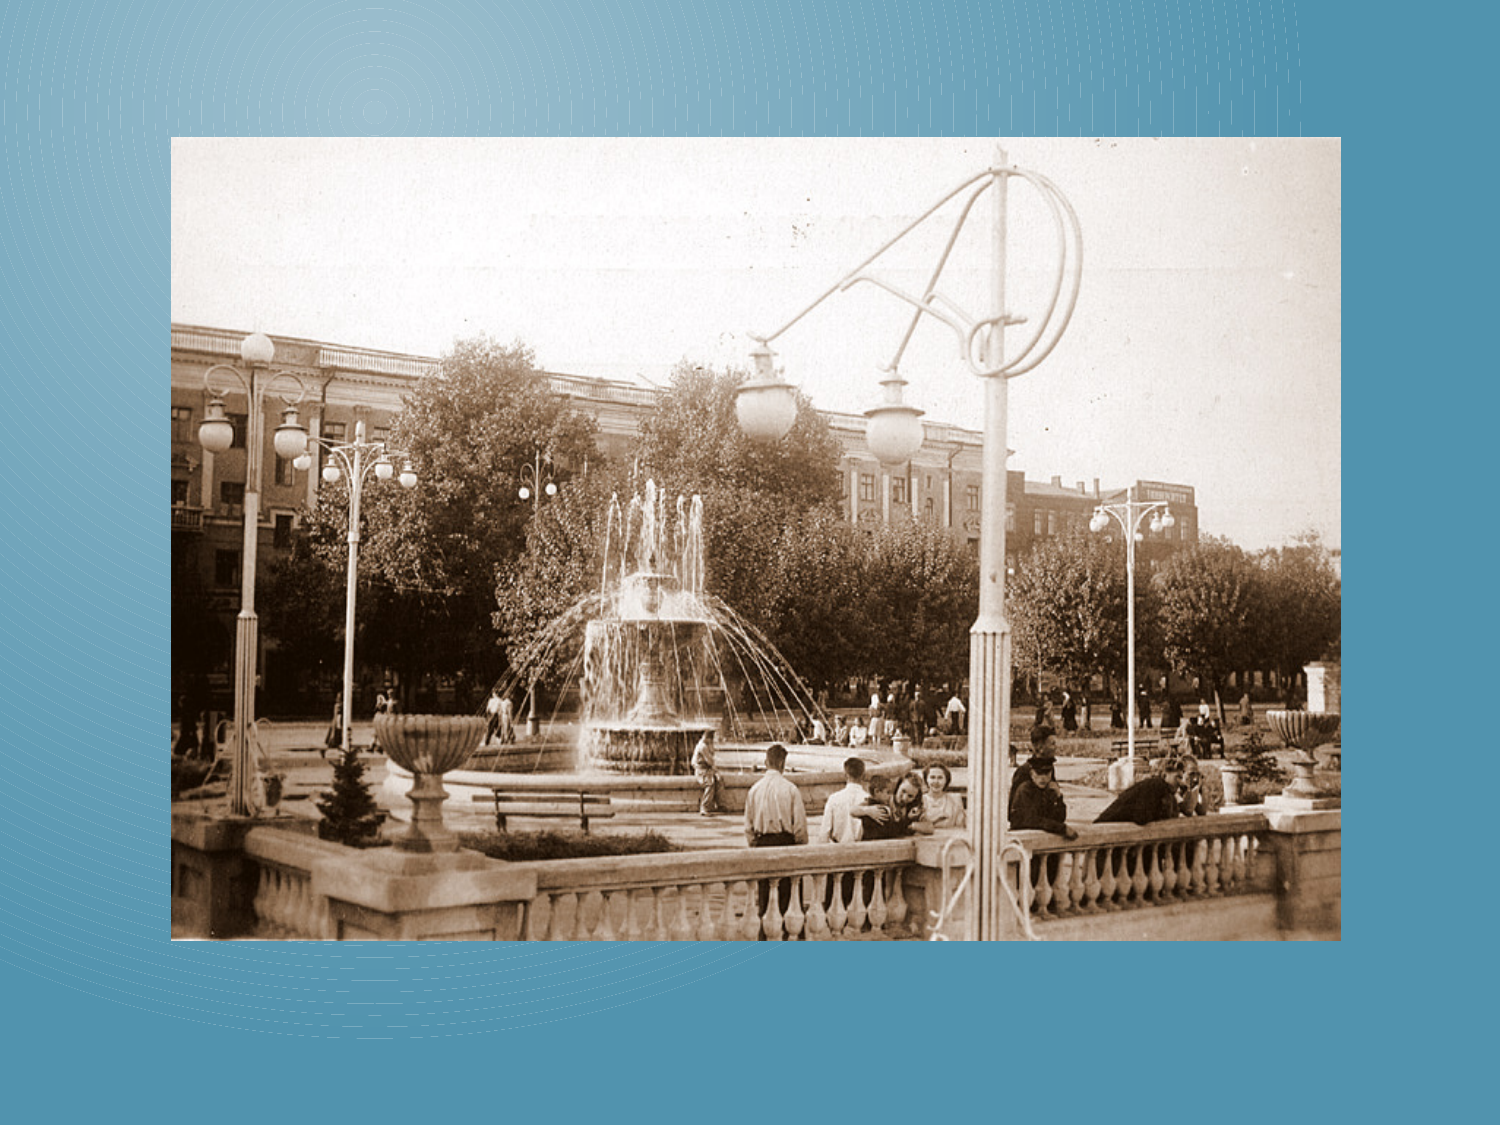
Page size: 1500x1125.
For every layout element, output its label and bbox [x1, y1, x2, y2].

list [170, 136, 1341, 941]
